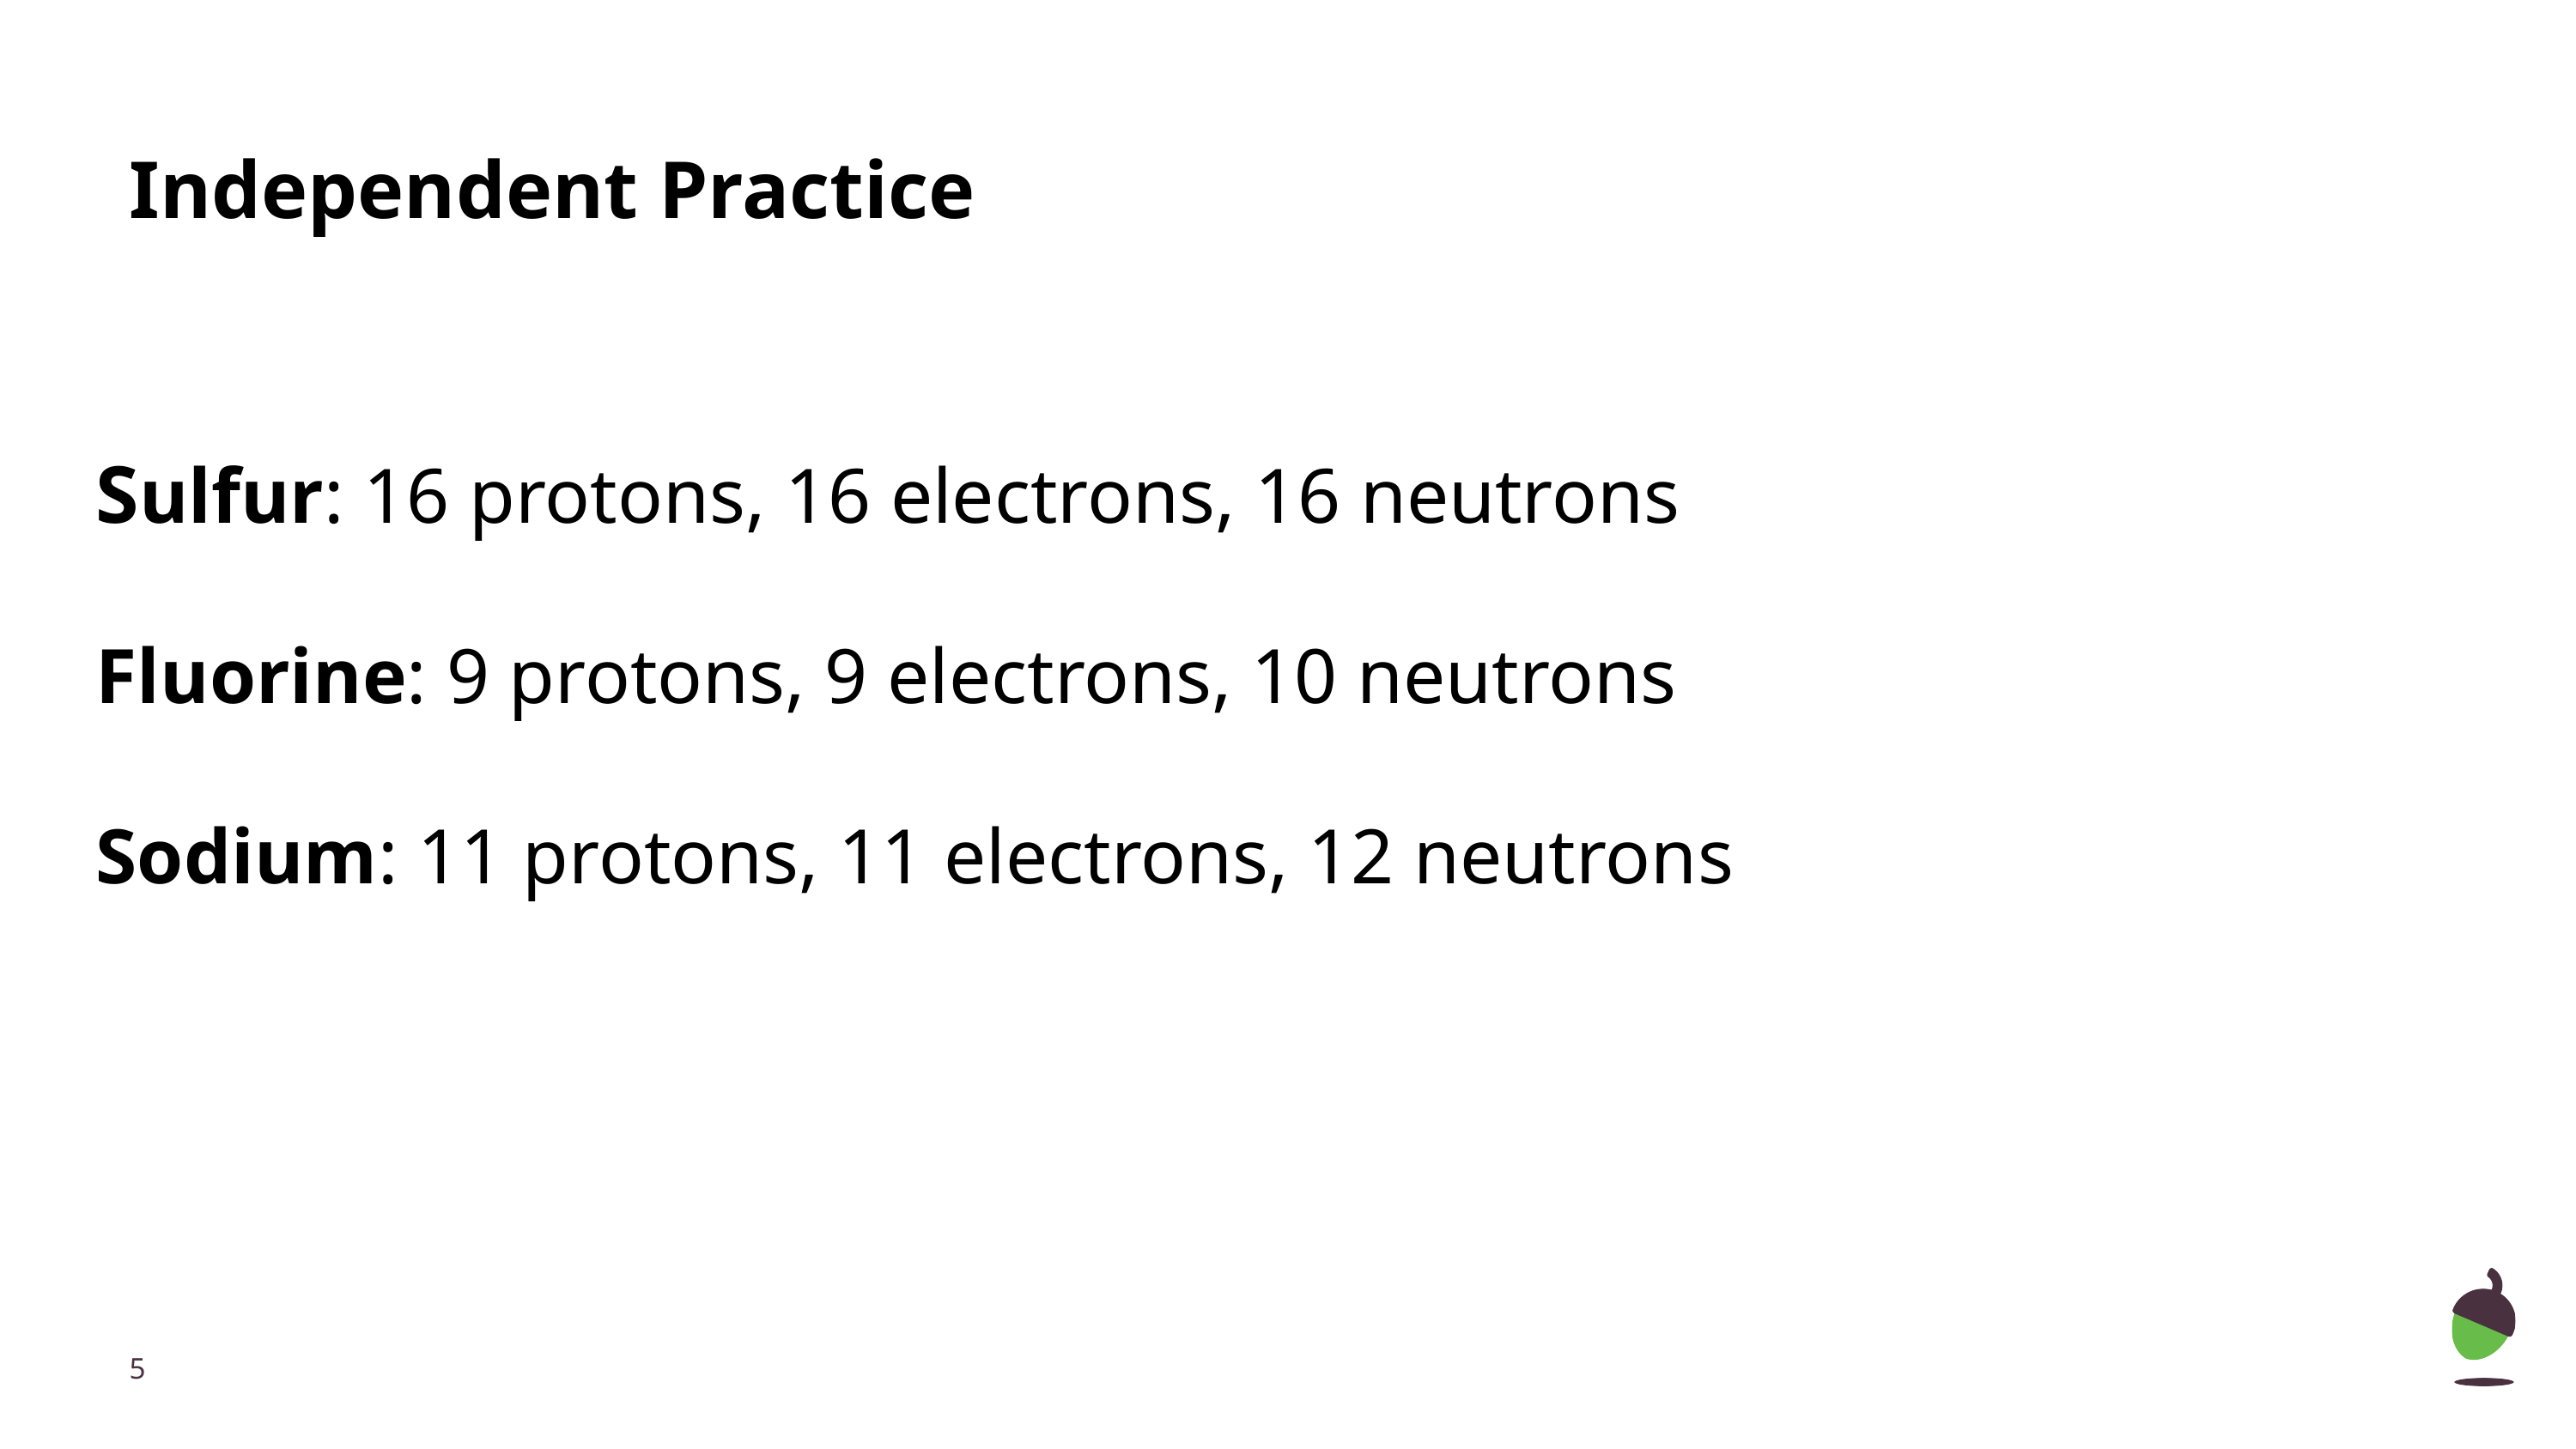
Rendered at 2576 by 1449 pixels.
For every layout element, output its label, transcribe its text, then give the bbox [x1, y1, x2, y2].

picture [2451, 1268, 2516, 1386]
text_box Sulfur: 16 protons, 16 electrons, 16 neutrons Fluorine: 9 protons, 9 electrons, 10 neutrons Sodium: 11 protons, 11 electrons, 12 neutrons [82, 431, 1766, 1017]
slide_number ‹#› [129, 1349, 332, 1401]
title Independent Practice [129, 125, 1242, 355]
